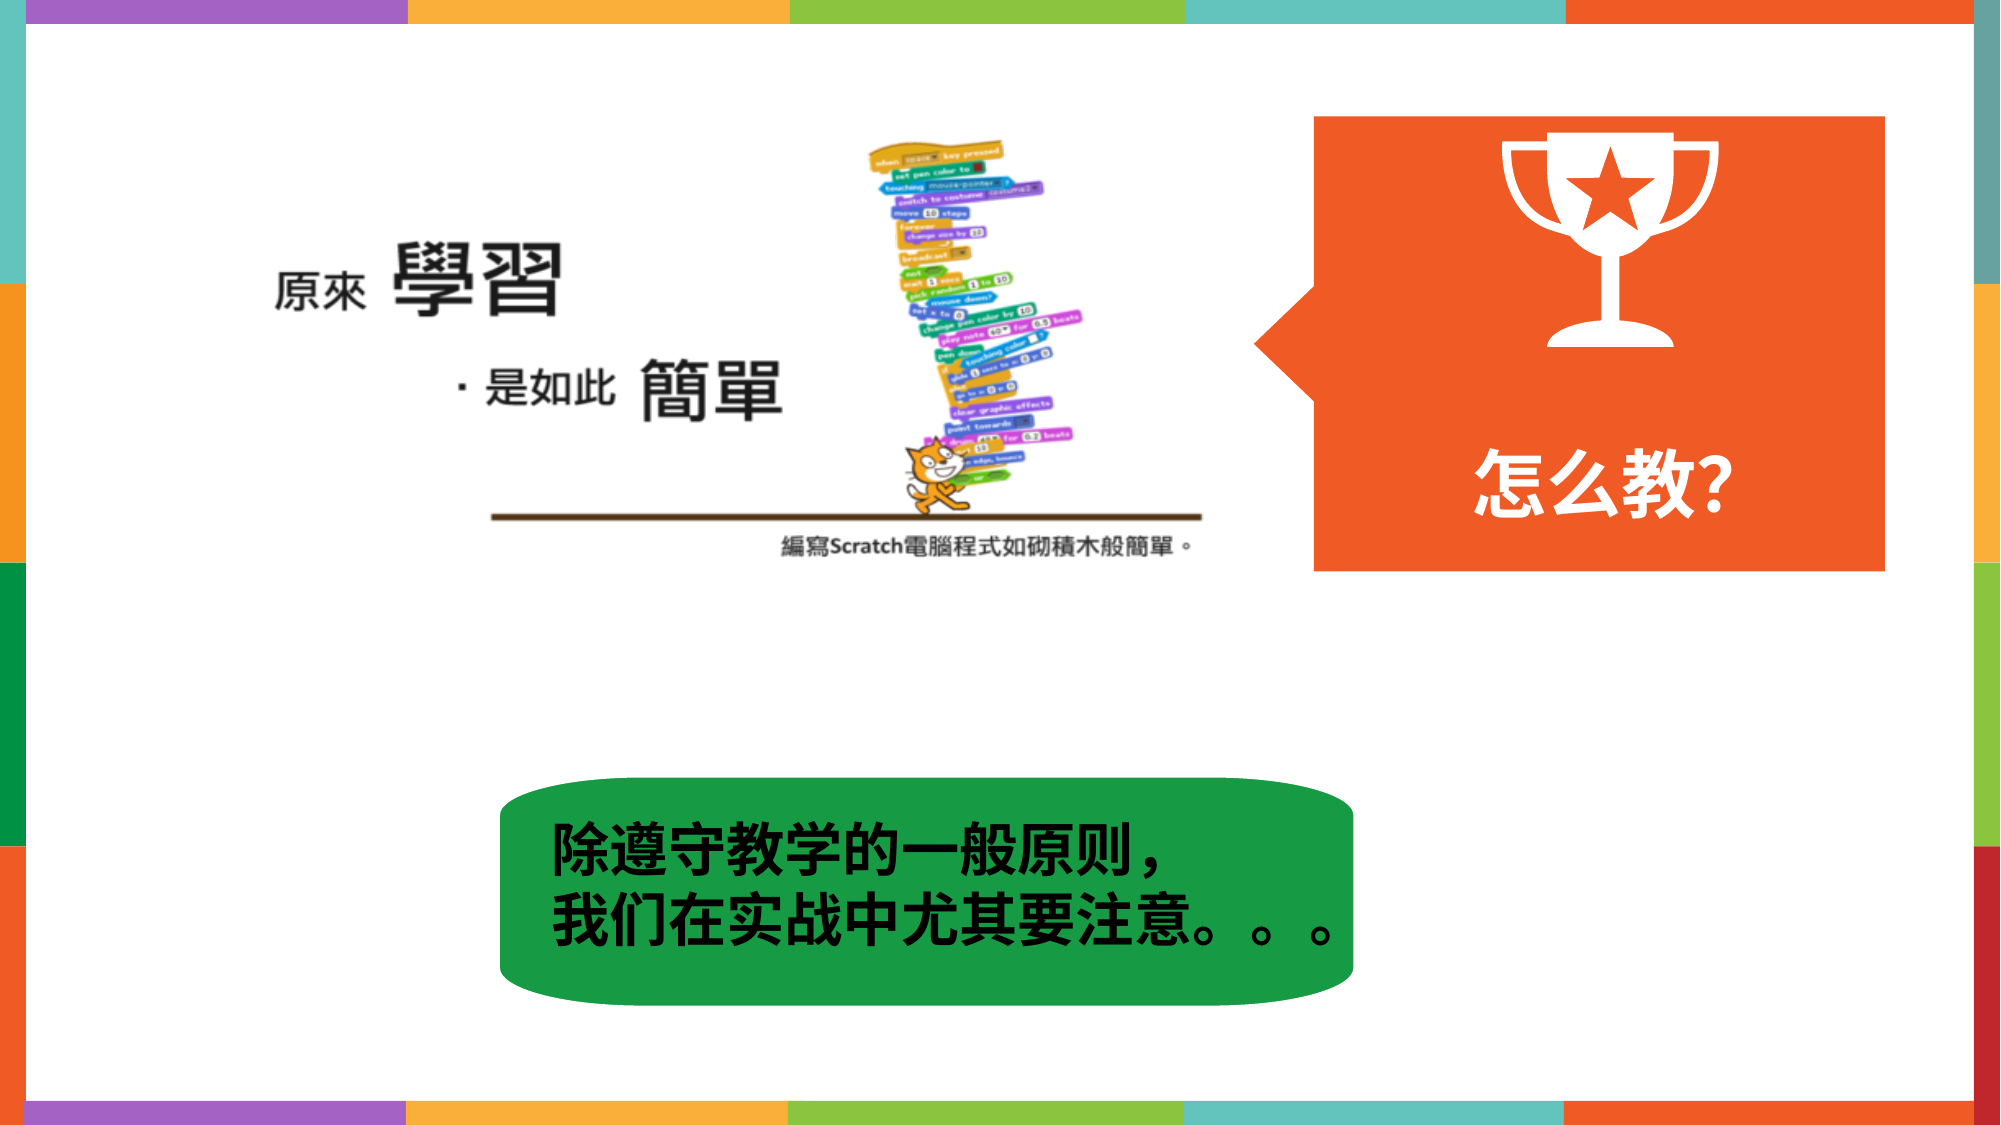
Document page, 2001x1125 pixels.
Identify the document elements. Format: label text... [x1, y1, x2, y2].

text_box 怎么教？ [1408, 384, 1835, 535]
text_box 除遵守教学的一般原则， 我们在实战中尤其要注意。。。 [536, 805, 1374, 960]
picture [154, 116, 1212, 572]
text_box [1252, 115, 1886, 573]
text_box [497, 775, 1356, 1008]
text_box [1502, 132, 1719, 347]
